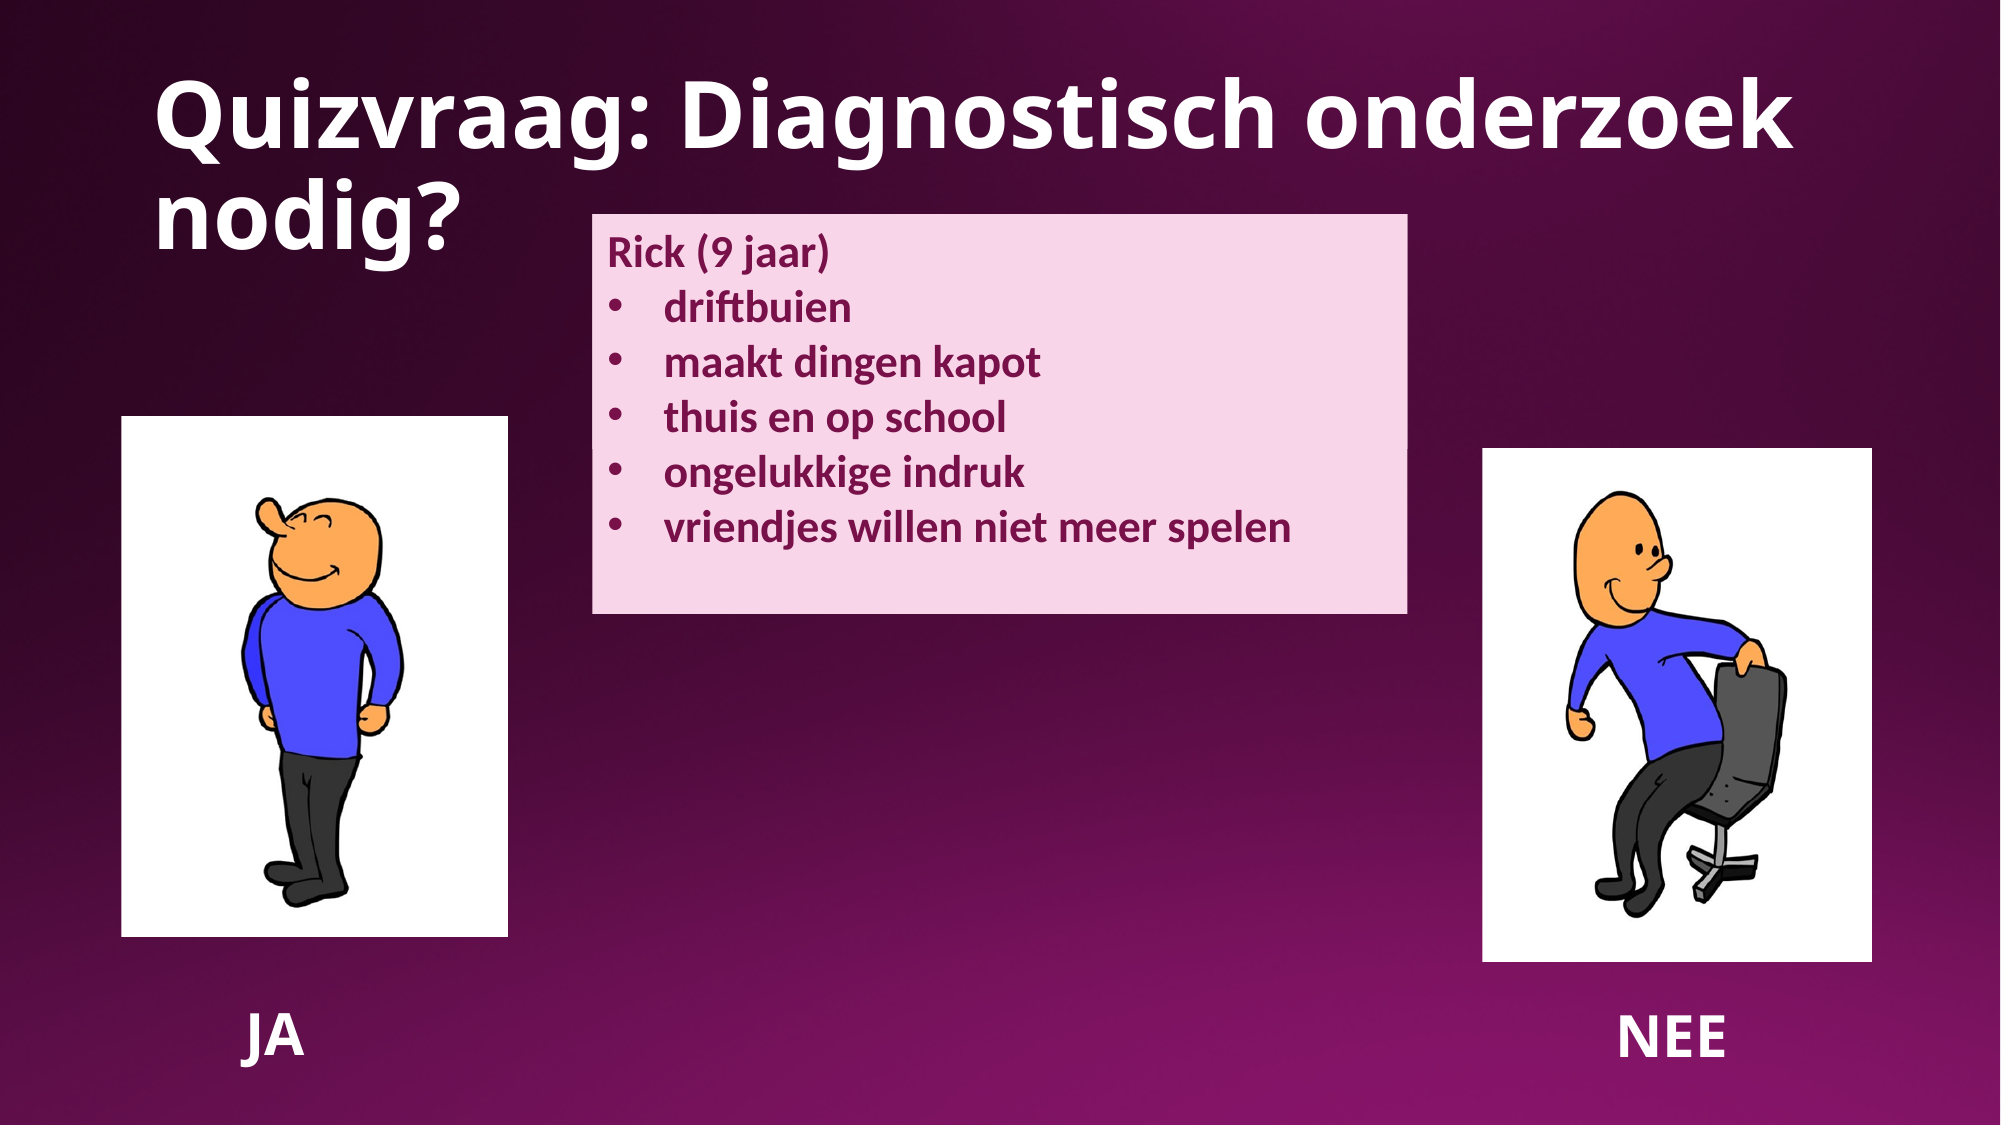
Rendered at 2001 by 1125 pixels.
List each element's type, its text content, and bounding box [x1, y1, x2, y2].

text_box NEE [1601, 991, 1971, 1077]
title Quizvraag: Diagnostisch onderzoek nodig? [137, 59, 1863, 278]
text_box Rick (9 jaar) driftbuien maakt dingen kapot thuis en op school ongelukkige indruk vriendjes willen niet meer spelen [592, 214, 1408, 614]
text_box JA [230, 989, 600, 1075]
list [121, 416, 508, 937]
picture [0, 0, 2001, 1125]
